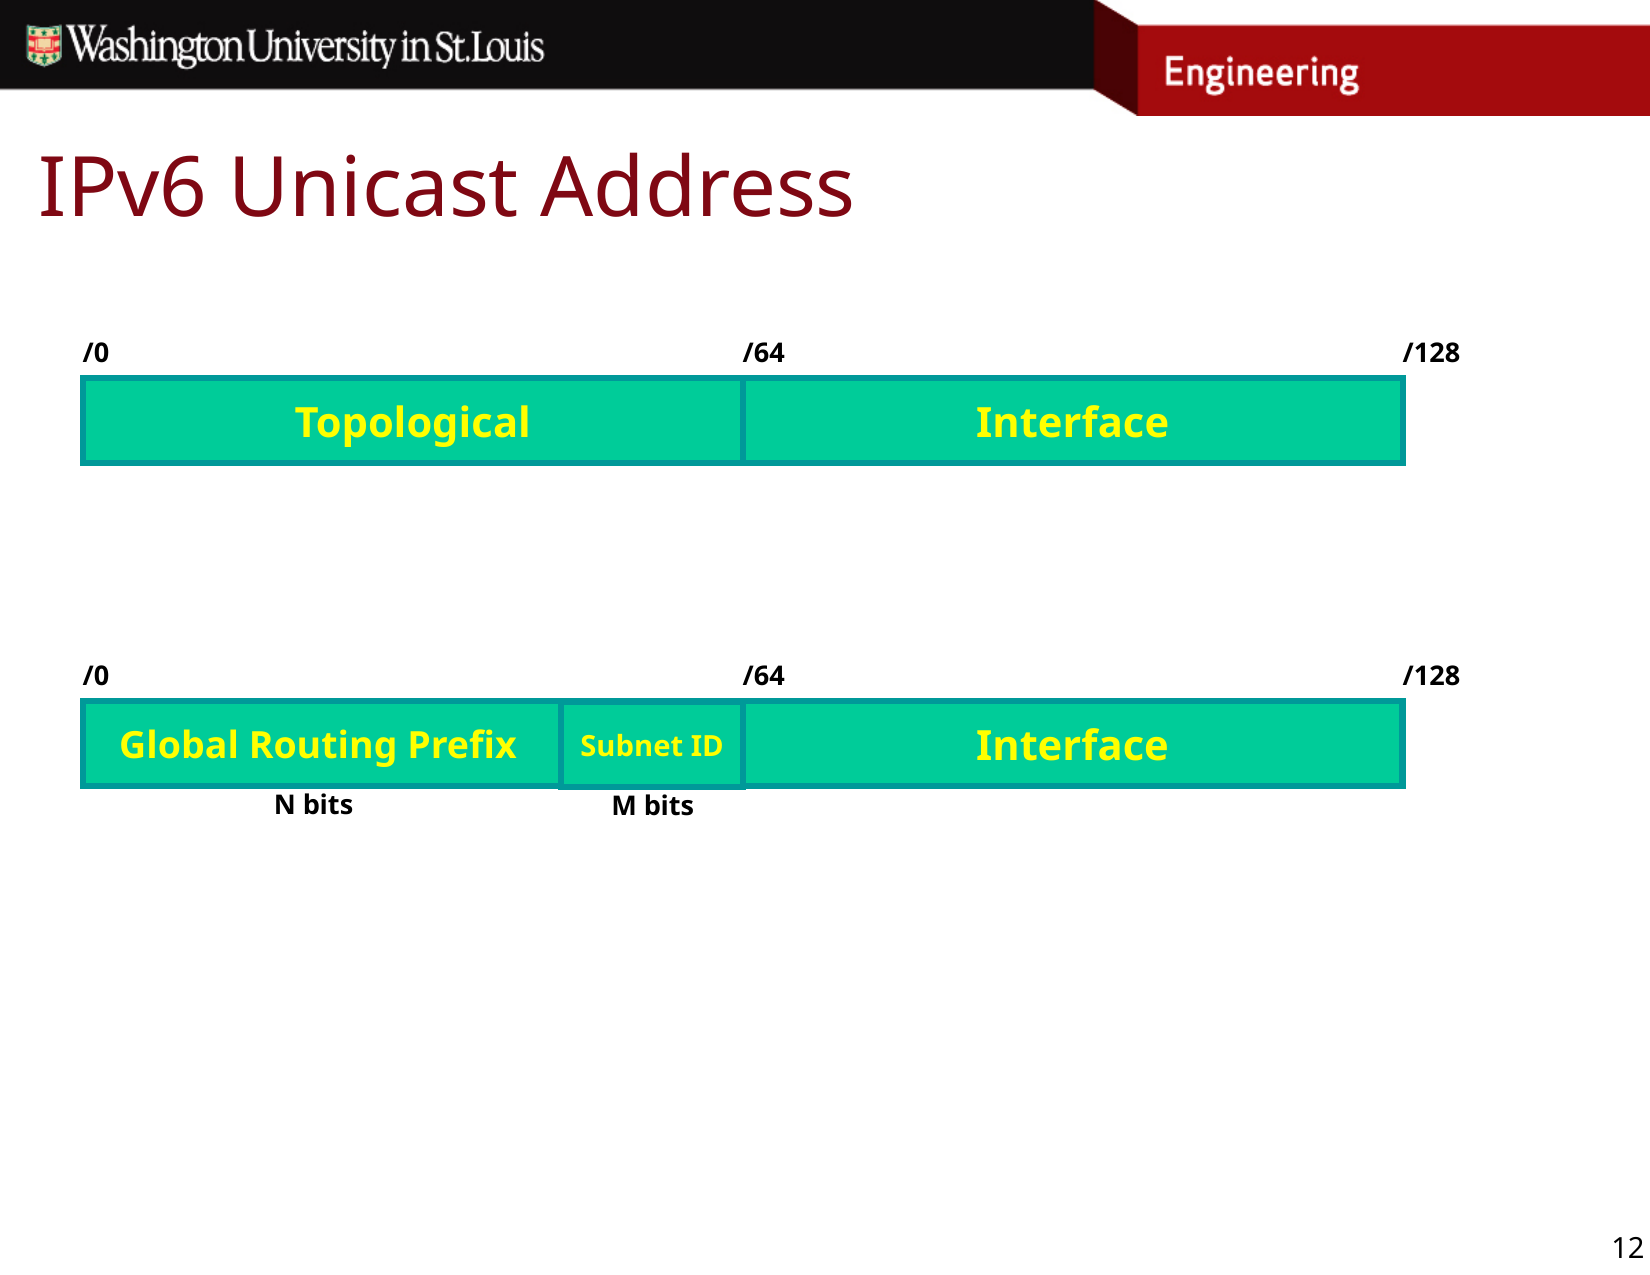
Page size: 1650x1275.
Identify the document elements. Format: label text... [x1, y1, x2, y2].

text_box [82, 658, 1472, 832]
slide_number 12 [1593, 1231, 1645, 1267]
picture [0, 0, 1650, 116]
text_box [82, 335, 1472, 464]
title IPv6 Unicast Address [21, 105, 1602, 262]
